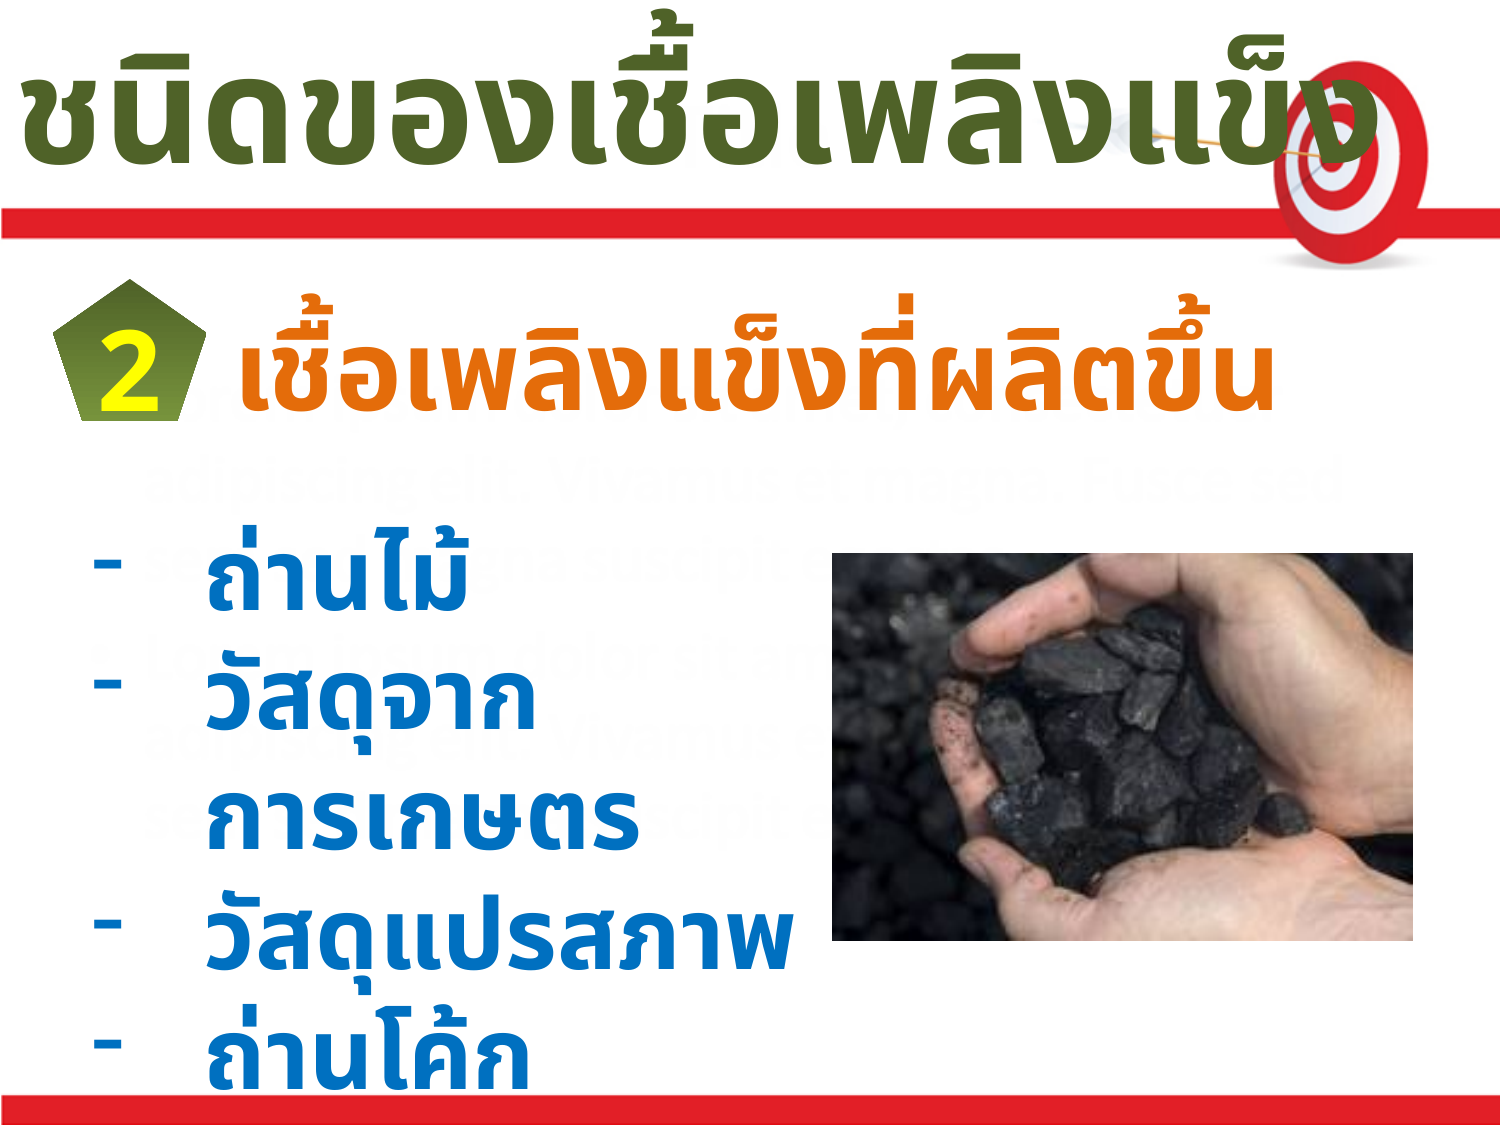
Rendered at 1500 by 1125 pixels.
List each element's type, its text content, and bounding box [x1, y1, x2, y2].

text_box เชื้อเพลิงแข็งที่ผลิตขึ้น [218, 290, 1500, 441]
text_box ถ่านไม้ วัสดุจากการเกษตร วัสดุแปรสภาพ ถ่านโค้ก [76, 502, 975, 1118]
text_box ชนิดของเชื้อเพลิงแข็ง [0, 0, 1500, 210]
text_box 2 [51, 277, 209, 423]
picture [0, 210, 1500, 1125]
